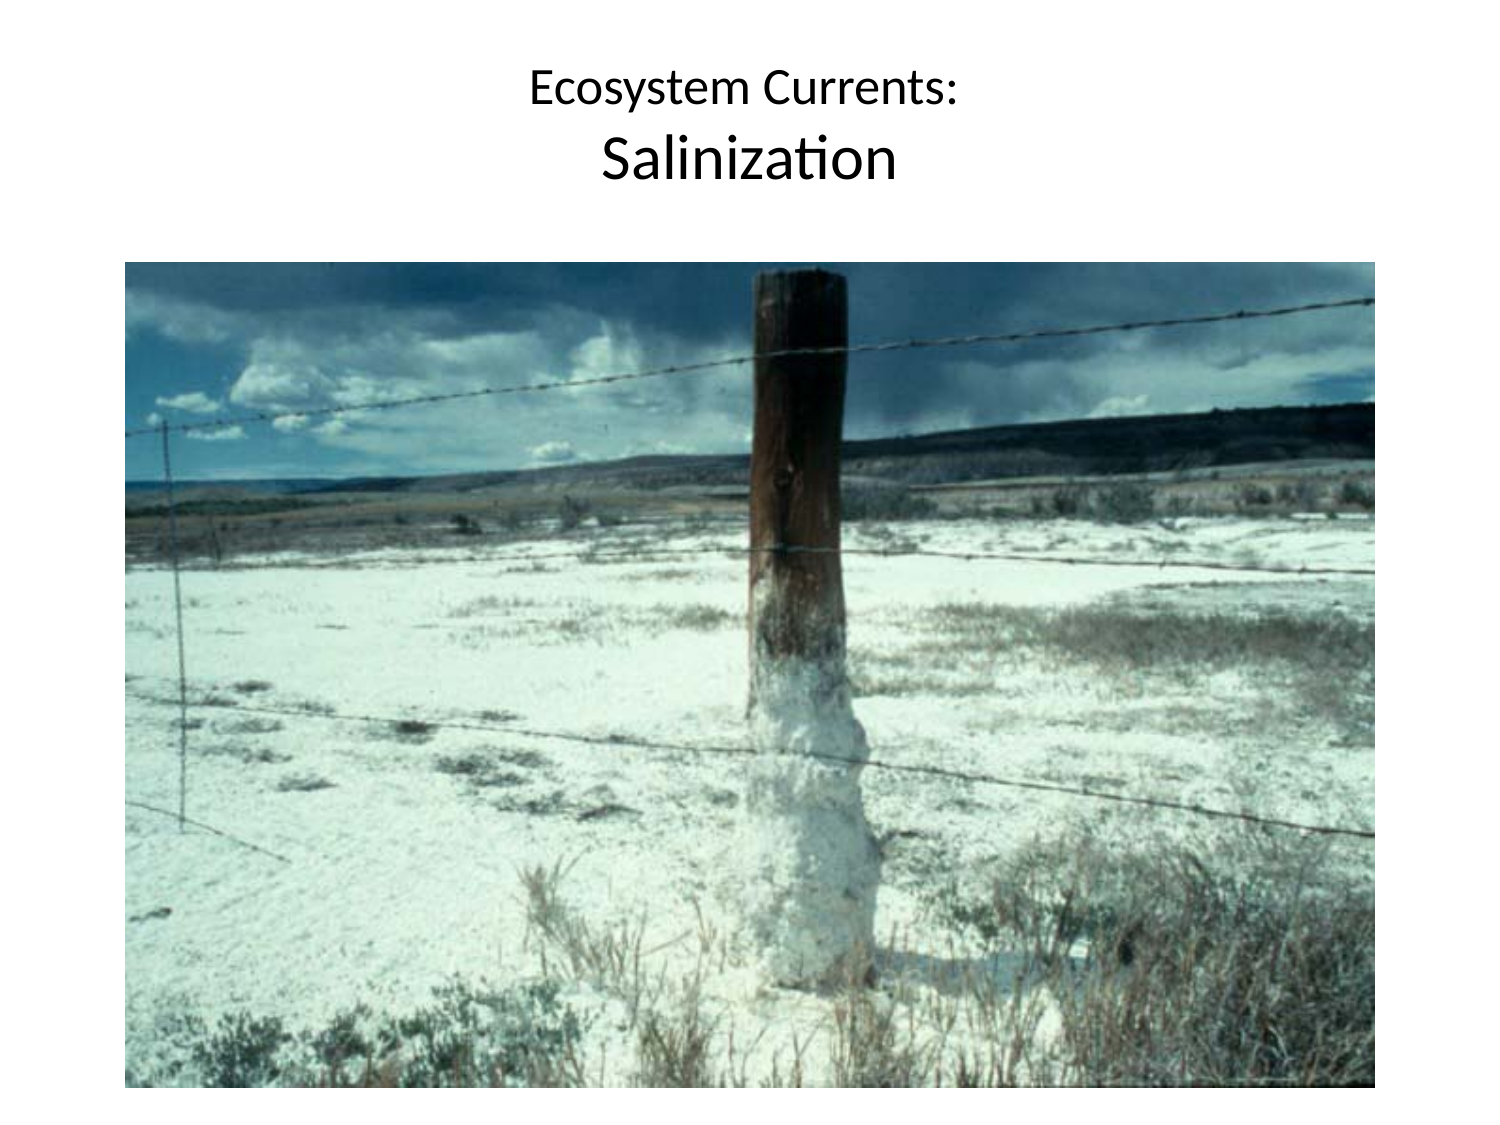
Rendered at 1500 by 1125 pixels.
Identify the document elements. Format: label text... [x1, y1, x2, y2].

title Ecosystem Currents: Salinization [75, 45, 1425, 200]
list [124, 262, 1376, 1088]
